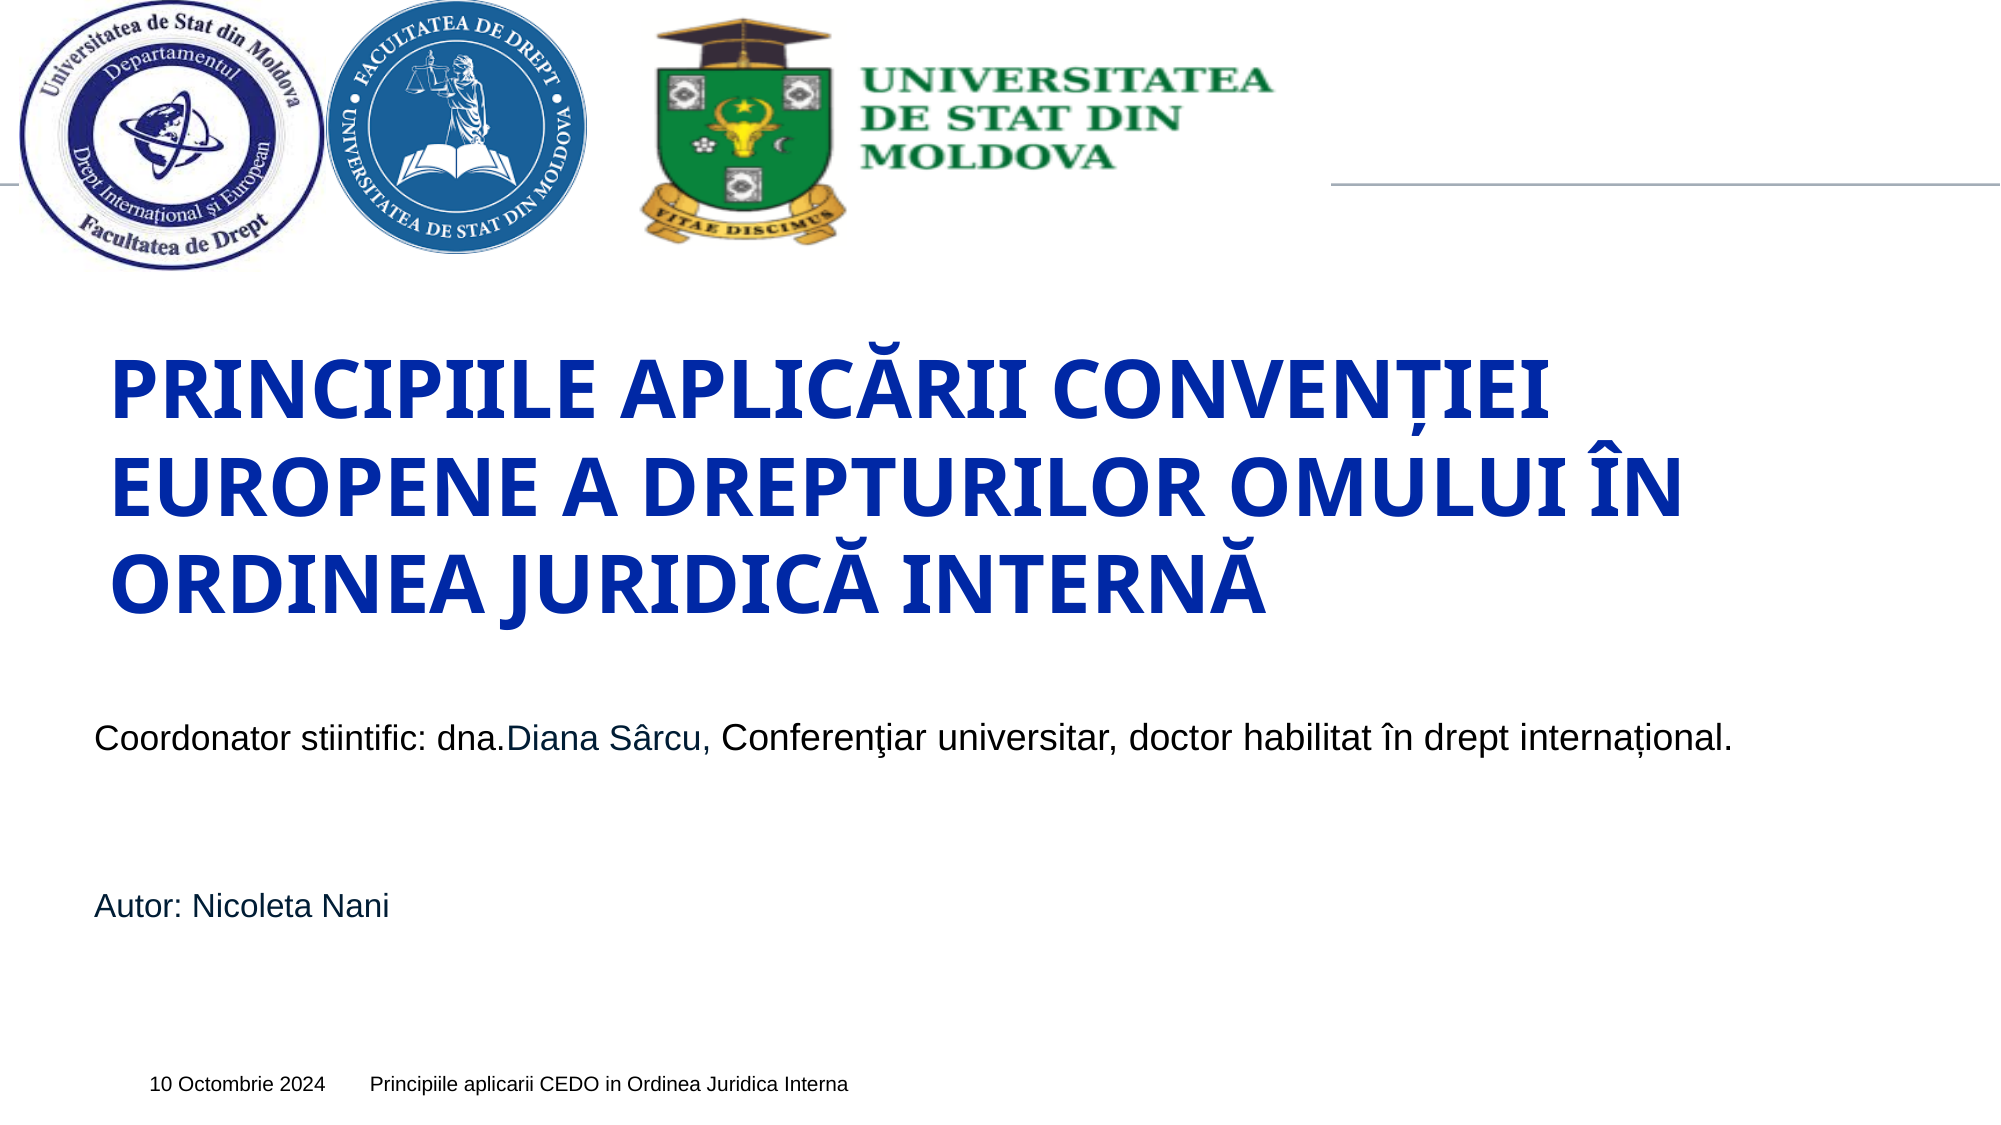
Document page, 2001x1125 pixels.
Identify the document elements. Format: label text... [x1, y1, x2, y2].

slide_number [149, 1070, 354, 1106]
picture [19, 0, 1331, 273]
footer Principiile aplicarii CEDO in Ordinea Juridica Interna [369, 1070, 1520, 1106]
subtitle Coordonator stiintific: dna.Diana Sârcu, Conferenţiar universitar, doctor habilitat în drept internațional. Autor: Nicoleta Nani [94, 712, 1796, 796]
title PRINCIPIILE APLICĂRII CONVENȚIEI EUROPENE A DREPTURILOR OMULUI ÎN ORDINEA JURIDICĂ INTERNĂ [108, 331, 1810, 544]
